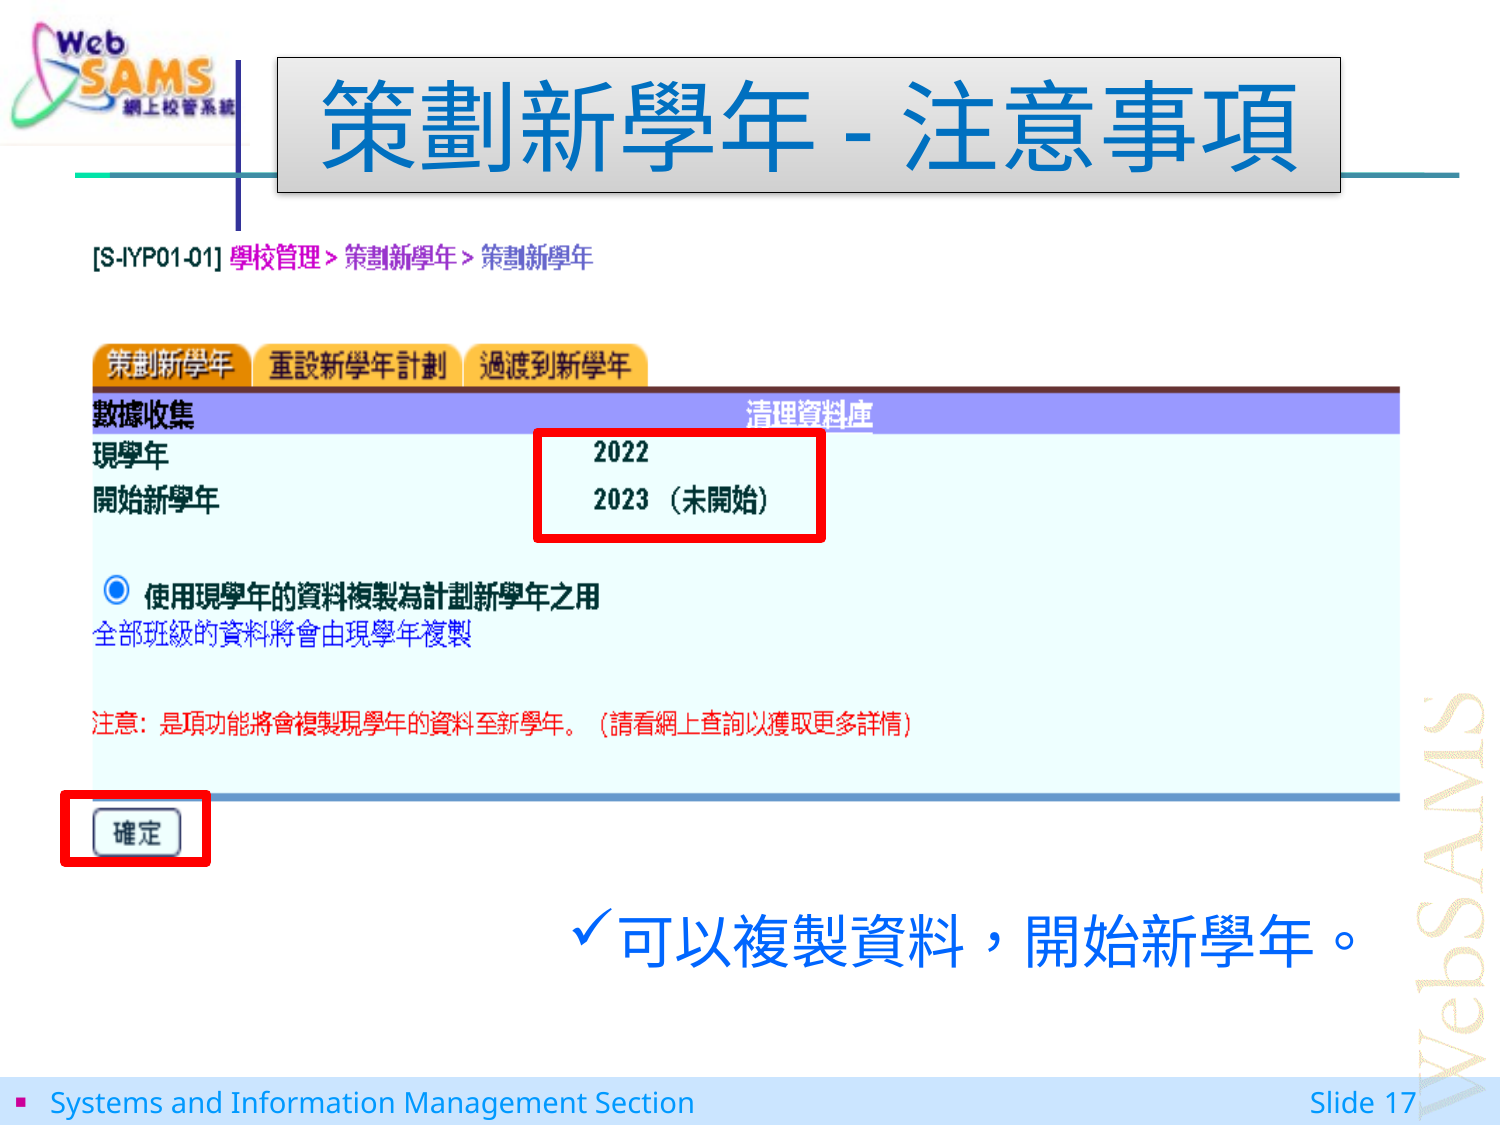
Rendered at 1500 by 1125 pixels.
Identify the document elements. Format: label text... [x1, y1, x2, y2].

text_box [63, 792, 71, 864]
picture [0, 0, 250, 146]
picture [76, 231, 1500, 1077]
text_box [1391, 1077, 1500, 1123]
text_box 策劃新學年-注意事項 [277, 57, 1341, 193]
text_box 可以複製資料，開始新學年。 [478, 910, 1447, 982]
